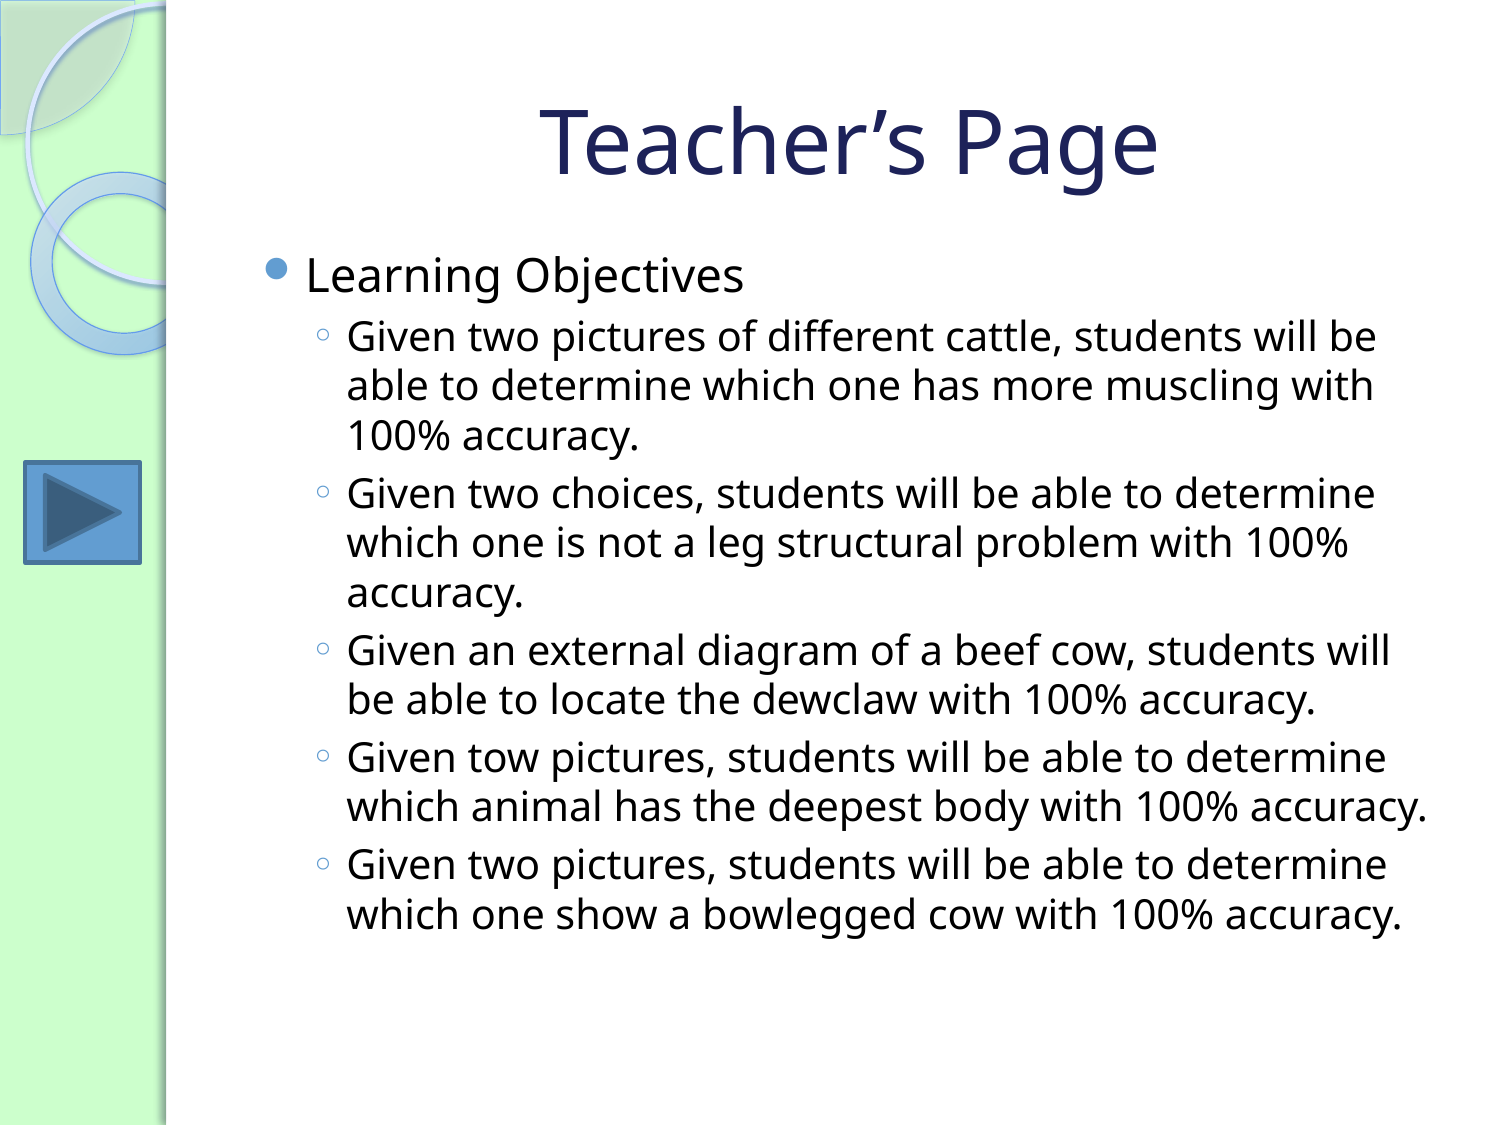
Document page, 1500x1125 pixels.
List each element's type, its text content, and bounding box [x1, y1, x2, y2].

text_box [23, 460, 142, 565]
title Teacher’s Page [235, 45, 1466, 233]
list Learning Objectives Given two pictures of different cattle, students will be able to determine which one has more muscling with 100% accuracy. Given two choices, students will be able to determine which one is not a leg structural problem with 100% accuracy. Given an external diagram of a beef cow, students will be able to locate the dewclaw with 100% accuracy. Given tow pictures, students will be able to determine which animal has the deepest body with 100% accuracy. Given two pictures, students will be able to determine which one show a bowlegged cow with 100% accuracy. [235, 237, 1466, 1025]
